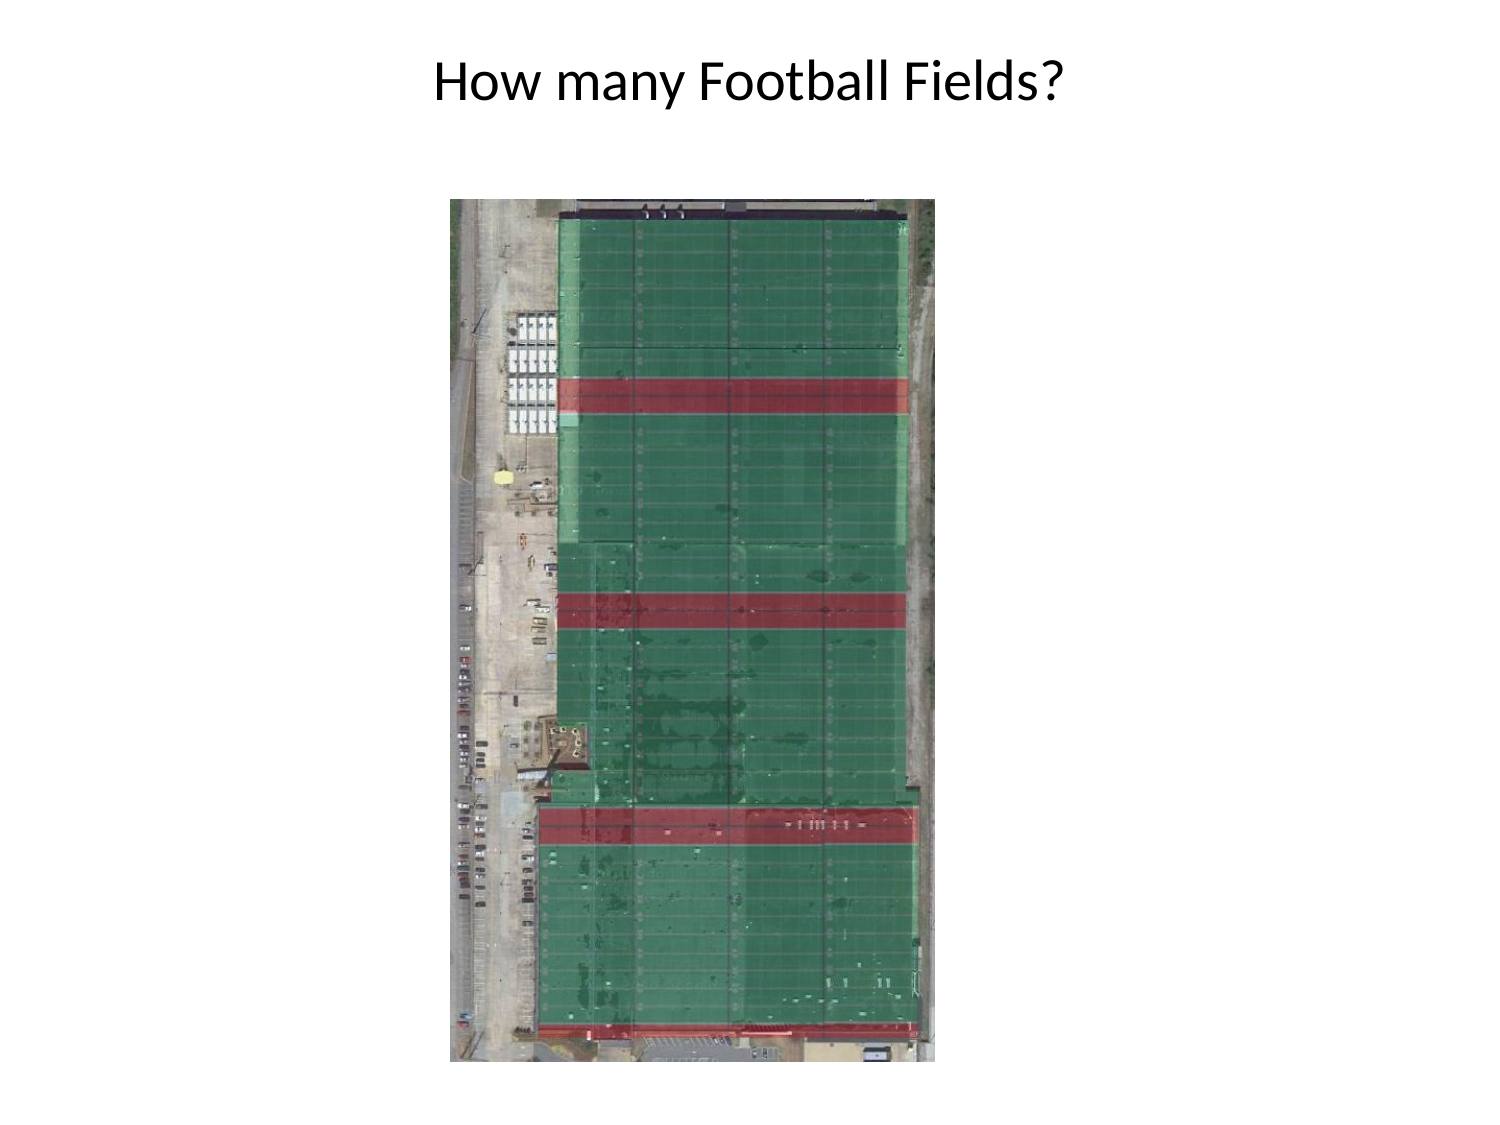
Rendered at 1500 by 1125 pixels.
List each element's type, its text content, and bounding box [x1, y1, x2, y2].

picture [449, 199, 935, 1062]
text_box How many Football Fields? [74, 24, 1425, 130]
